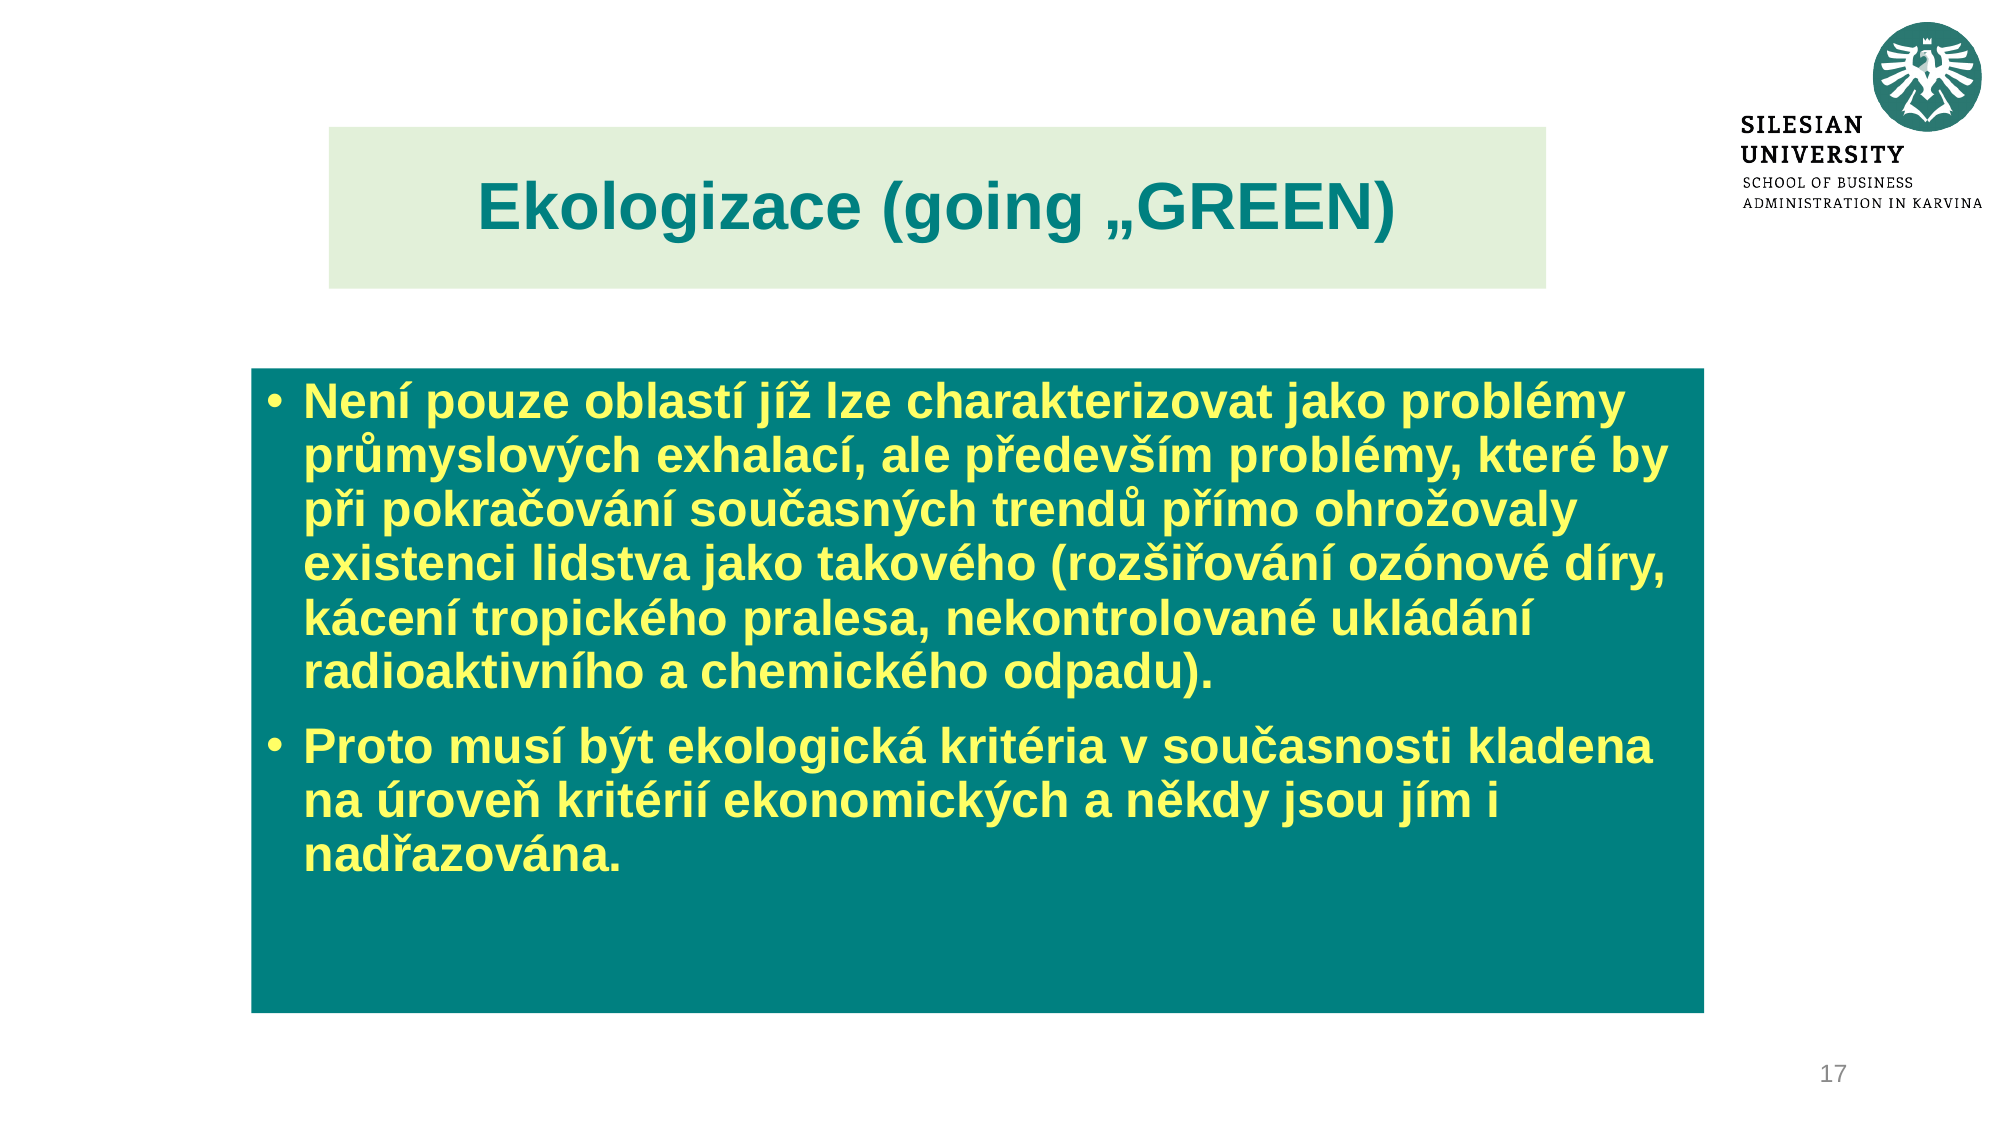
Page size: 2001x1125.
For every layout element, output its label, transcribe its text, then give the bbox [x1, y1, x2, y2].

picture [1741, 22, 1982, 208]
title Ekologizace (going „GREEN) [328, 126, 1547, 289]
slide_number 17 [1412, 1042, 1863, 1103]
list Není pouze oblastí jíž lze charakterizovat jako problémy průmyslových exhalací, ale především problémy, které by při pokračování současných trendů přímo ohrožovaly existenci lidstva jako takového (rozšiřování ozónové díry, kácení tropického pralesa, nekontrolované ukládání radioaktivního a chemického odpadu). Proto musí být ekologická kritéria v současnosti kladena na úroveň kritérií ekonomických a někdy jsou jím i nadřazována. [251, 368, 1705, 1014]
